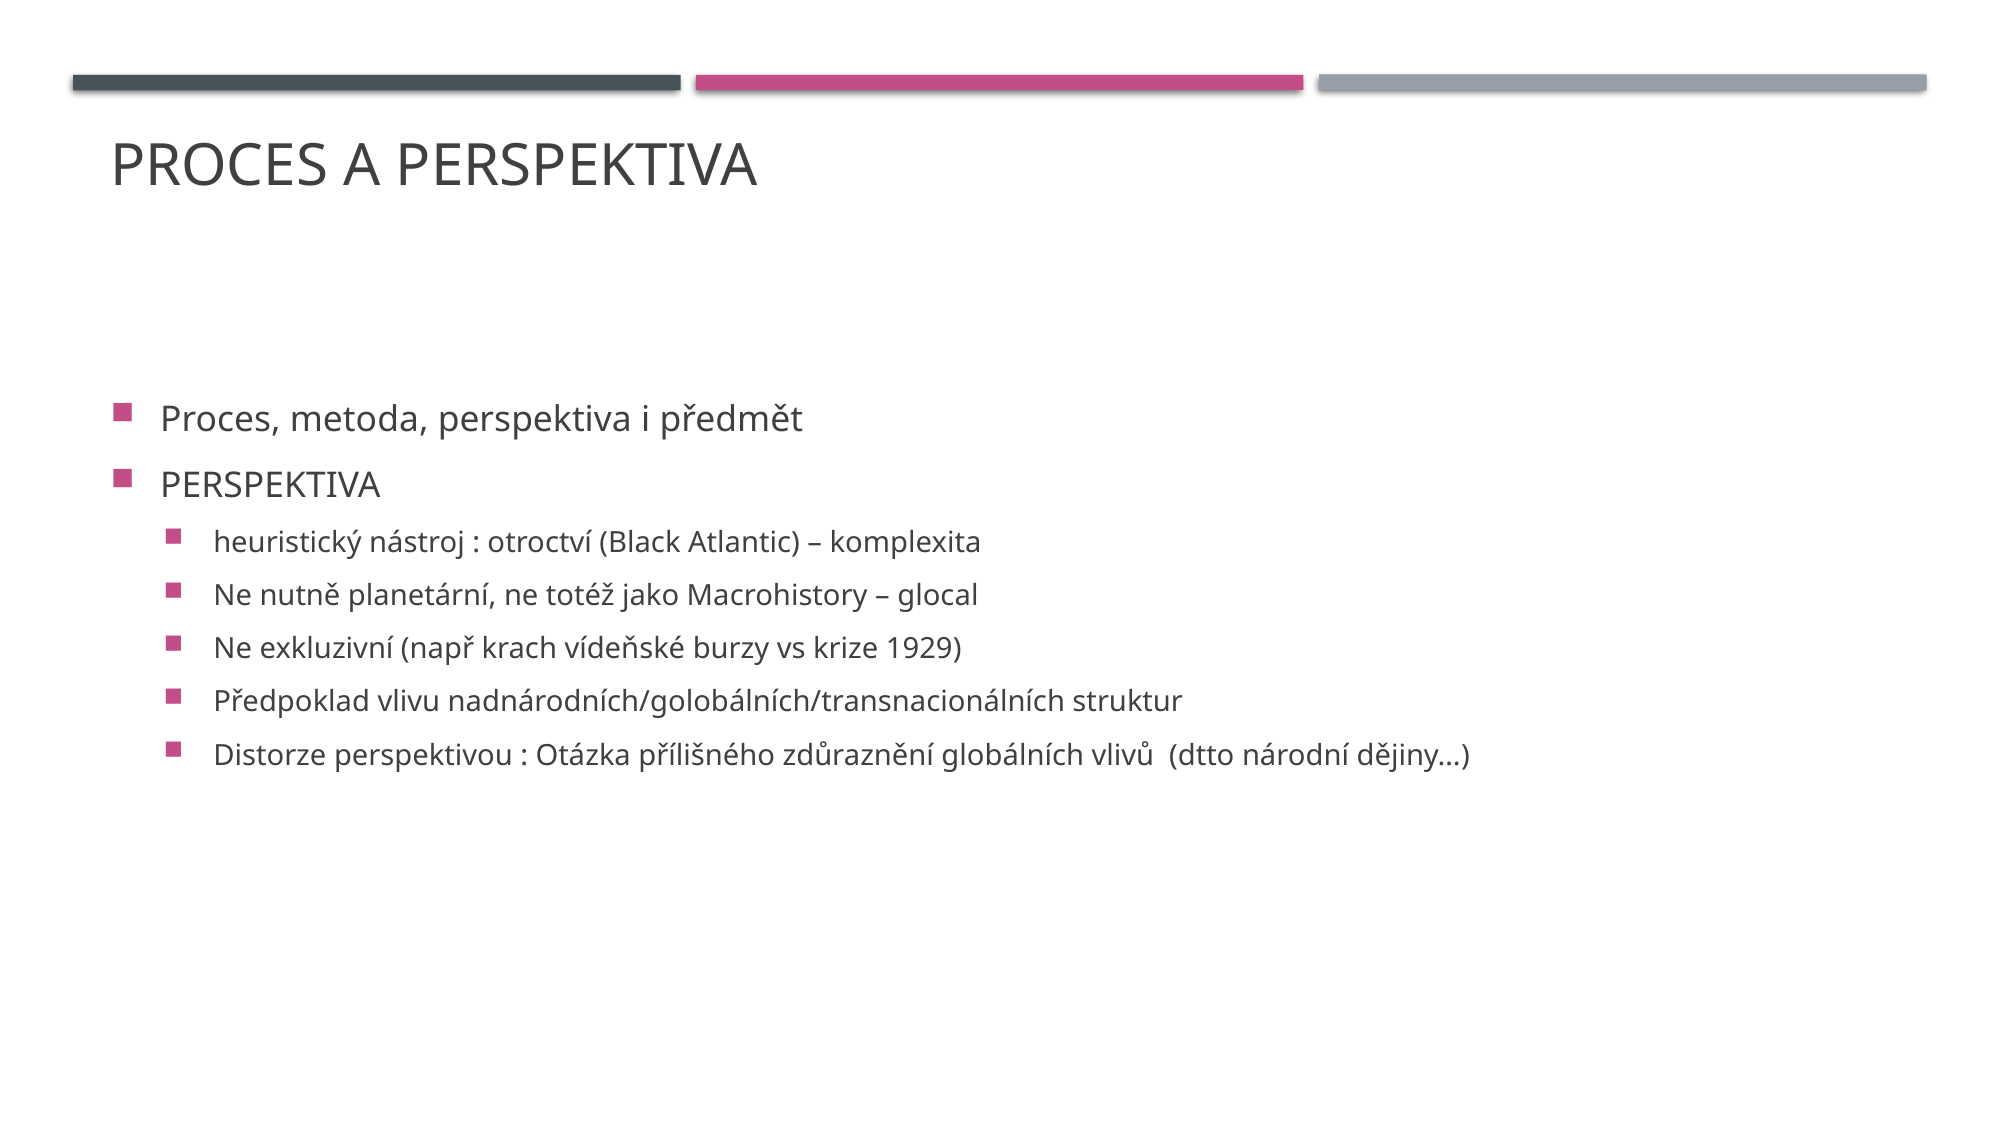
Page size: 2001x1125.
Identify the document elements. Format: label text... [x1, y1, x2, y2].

text_box Proces a perspektiva [95, 119, 1905, 282]
text_box Proces, metoda, perspektiva i předmět PERSPEKTIVA heuristický nástroj : otroctví (Black Atlantic) – komplexita Ne nutně planetární, ne totéž jako Macrohistory – glocal Ne exkluzivní (např krach vídeňské burzy vs krize 1929) Předpoklad vlivu nadnárodních/golobálních/transnacionálních struktur Distorze perspektivou : Otázka přílišného zdůraznění globálních vlivů (dtto národní dějiny…) [95, 383, 1905, 981]
